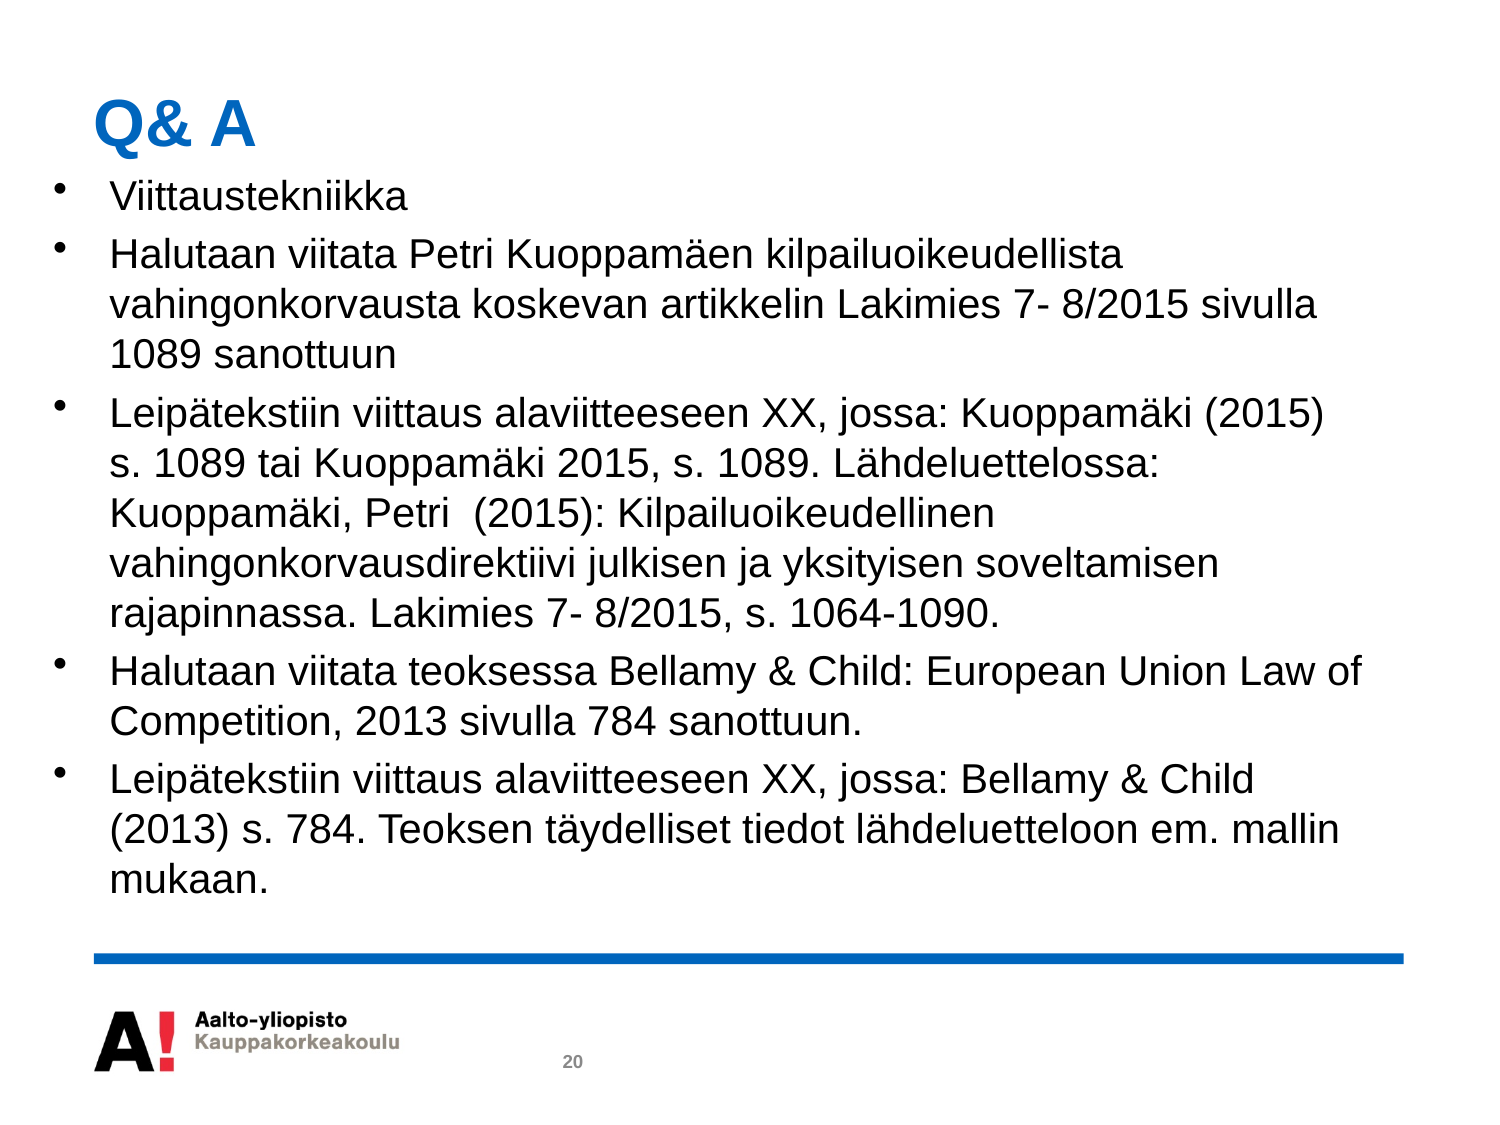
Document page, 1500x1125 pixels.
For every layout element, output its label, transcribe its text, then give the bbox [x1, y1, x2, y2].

picture [0, 977, 473, 1125]
list Viittaustekniikka Halutaan viitata Petri Kuoppamäen kilpailuoikeudellista vahingonkorvausta koskevan artikkelin Lakimies 7- 8/2015 sivulla 1089 sanottuun Leipätekstiin viittaus alaviitteeseen XX, jossa: Kuoppamäki (2015) s. 1089 tai Kuoppamäki 2015, s. 1089. Lähdeluettelossa: Kuoppamäki, Petri (2015): Kilpailuoikeudellinen vahingonkorvausdirektiivi julkisen ja yksityisen soveltamisen rajapinnassa. Lakimies 7- 8/2015, s. 1064-1090. Halutaan viitata teoksessa Bellamy & Child: European Union Law of Competition, 2013 sivulla 784 sanottuun. Leipätekstiin viittaus alaviitteeseen XX, jossa: Bellamy & Child (2013) s. 784. Teoksen täydelliset tiedot lähdeluetteloon em. mallin mukaan. [53, 168, 1363, 848]
slide_number 20 [562, 1049, 816, 1070]
title Q& A [93, 80, 1404, 258]
